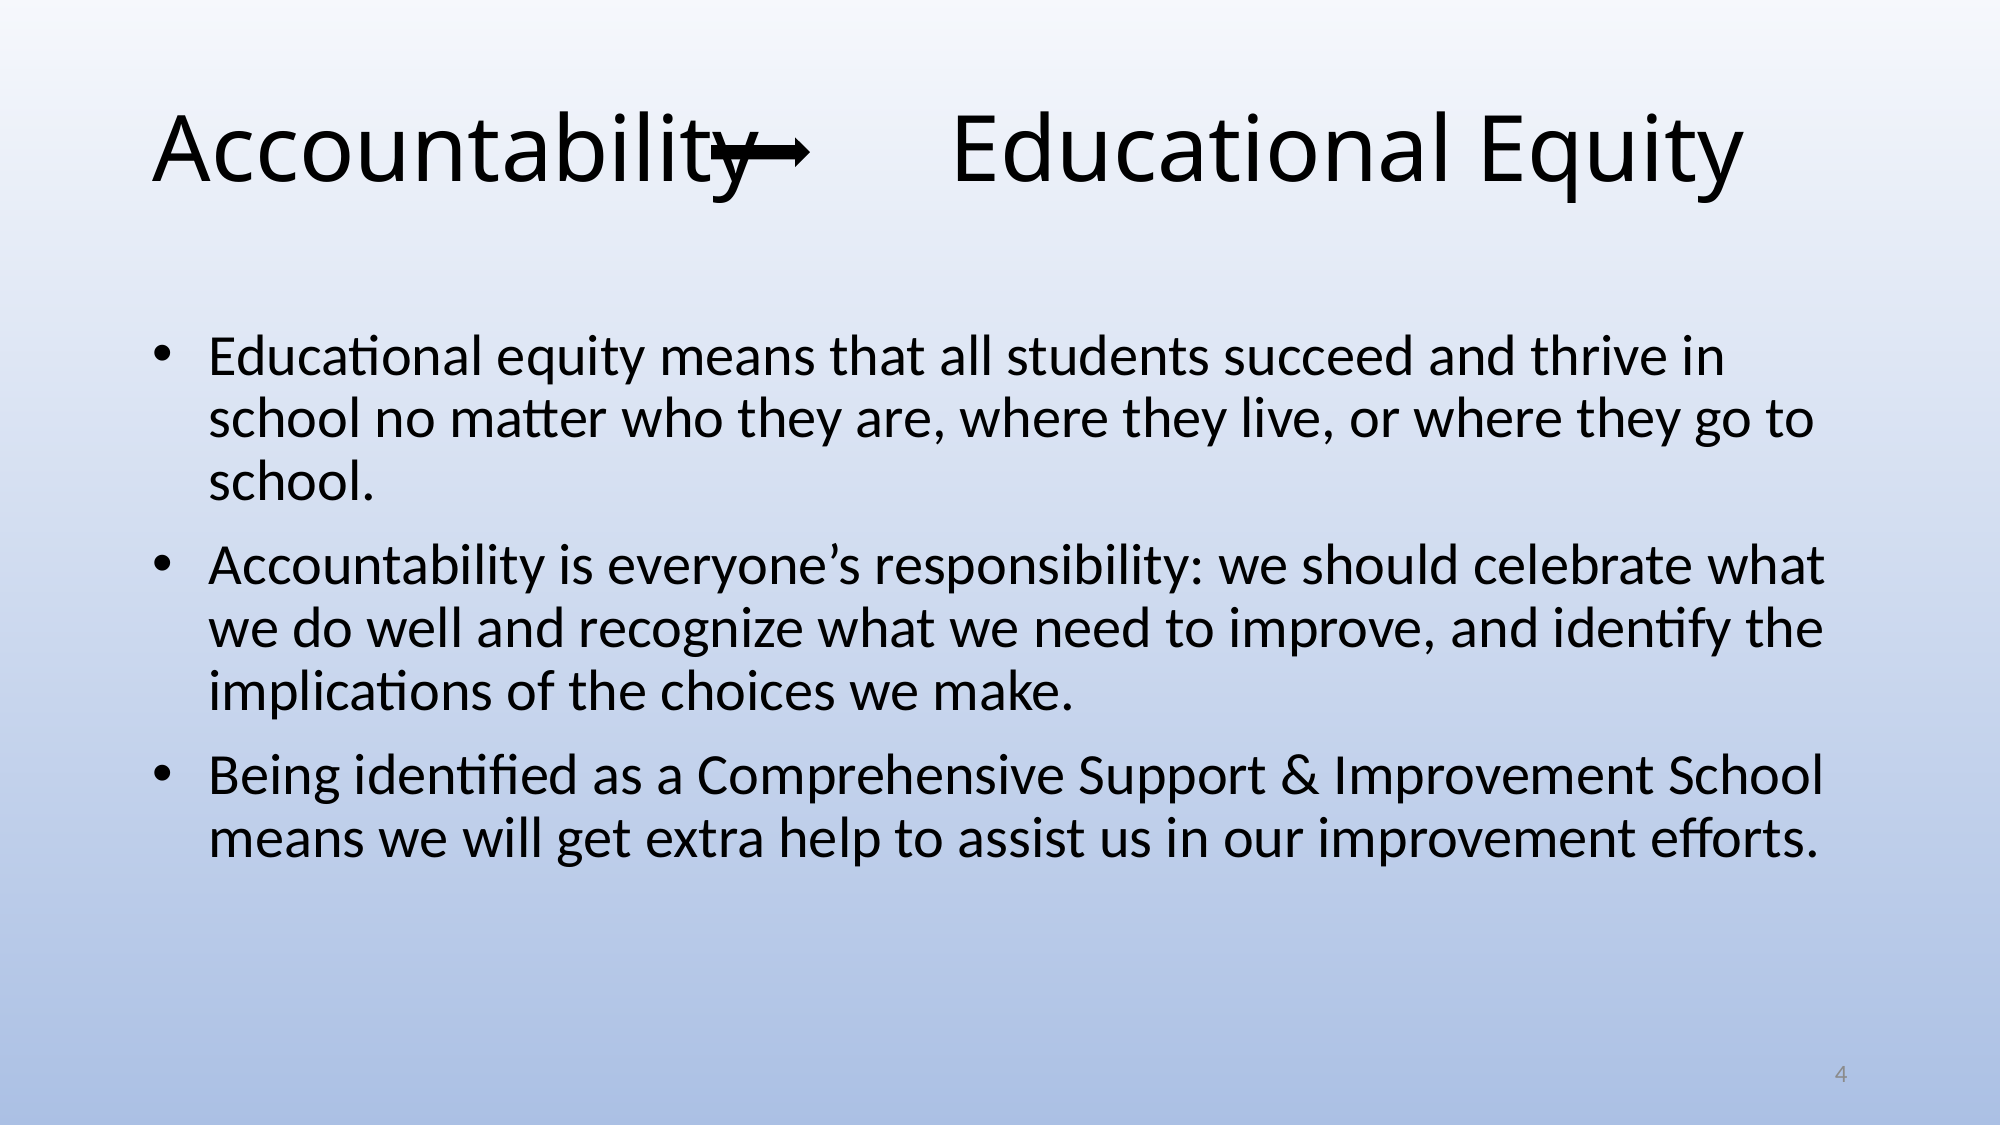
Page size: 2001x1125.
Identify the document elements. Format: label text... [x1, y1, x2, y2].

slide_number 4 [1412, 1042, 1863, 1103]
text_box [711, 137, 810, 168]
title Accountability Educational Equity [137, 43, 1863, 261]
list Educational equity means that all students succeed and thrive in school no matter who they are, where they live, or where they go to school. Accountability is everyone’s responsibility: we should celebrate what we do well and recognize what we need to improve, and identify the implications of the choices we make. Being identified as a Comprehensive Support & Improvement School means we will get extra help to assist us in our improvement efforts. [137, 261, 1863, 1014]
